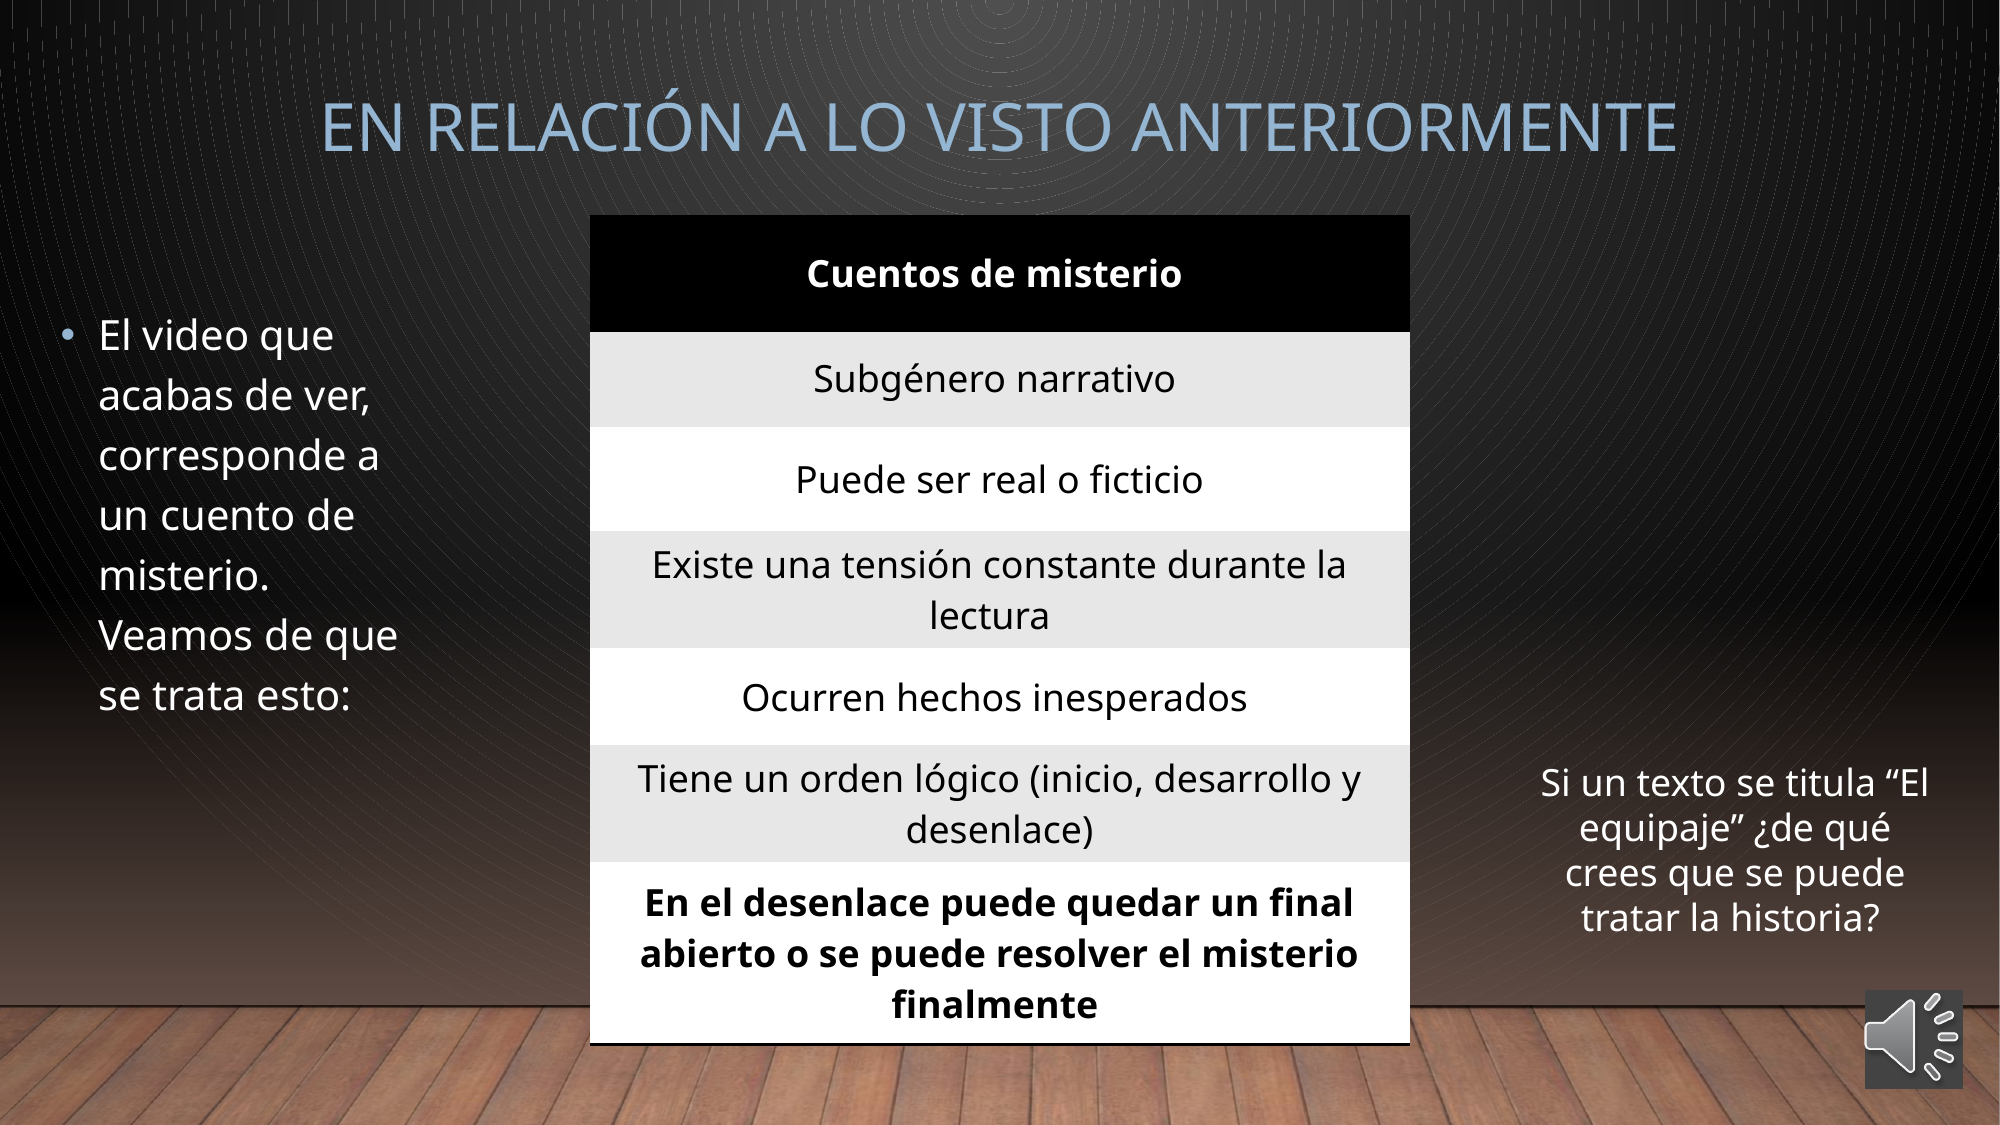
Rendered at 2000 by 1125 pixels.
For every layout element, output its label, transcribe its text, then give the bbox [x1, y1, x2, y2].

table_cell Subgénero narrativo [590, 332, 1410, 427]
picture [0, 989, 2000, 1125]
table_cell En el desenlace puede quedar un final abierto o se puede resolver el misterio finalmente [590, 862, 1410, 1043]
text_box Si un texto se titula “El equipaje” ¿de qué crees que se puede tratar la historia? [1516, 751, 1954, 947]
list El video que acabas de ver, corresponde a un cuento de misterio. Veamos de que se trata esto: [45, 291, 430, 834]
table_cell Puede ser real o ficticio [590, 427, 1410, 531]
table_cell Ocurren hechos inesperados [590, 648, 1410, 745]
table_header Cuentos de misterio [590, 218, 1410, 328]
table_cell Tiene un orden lógico (inicio, desarrollo y desenlace) [590, 745, 1410, 862]
title En relación a lo visto anteriormente [237, 42, 1762, 217]
table_cell Existe una tensión constante durante la lectura [590, 531, 1410, 648]
